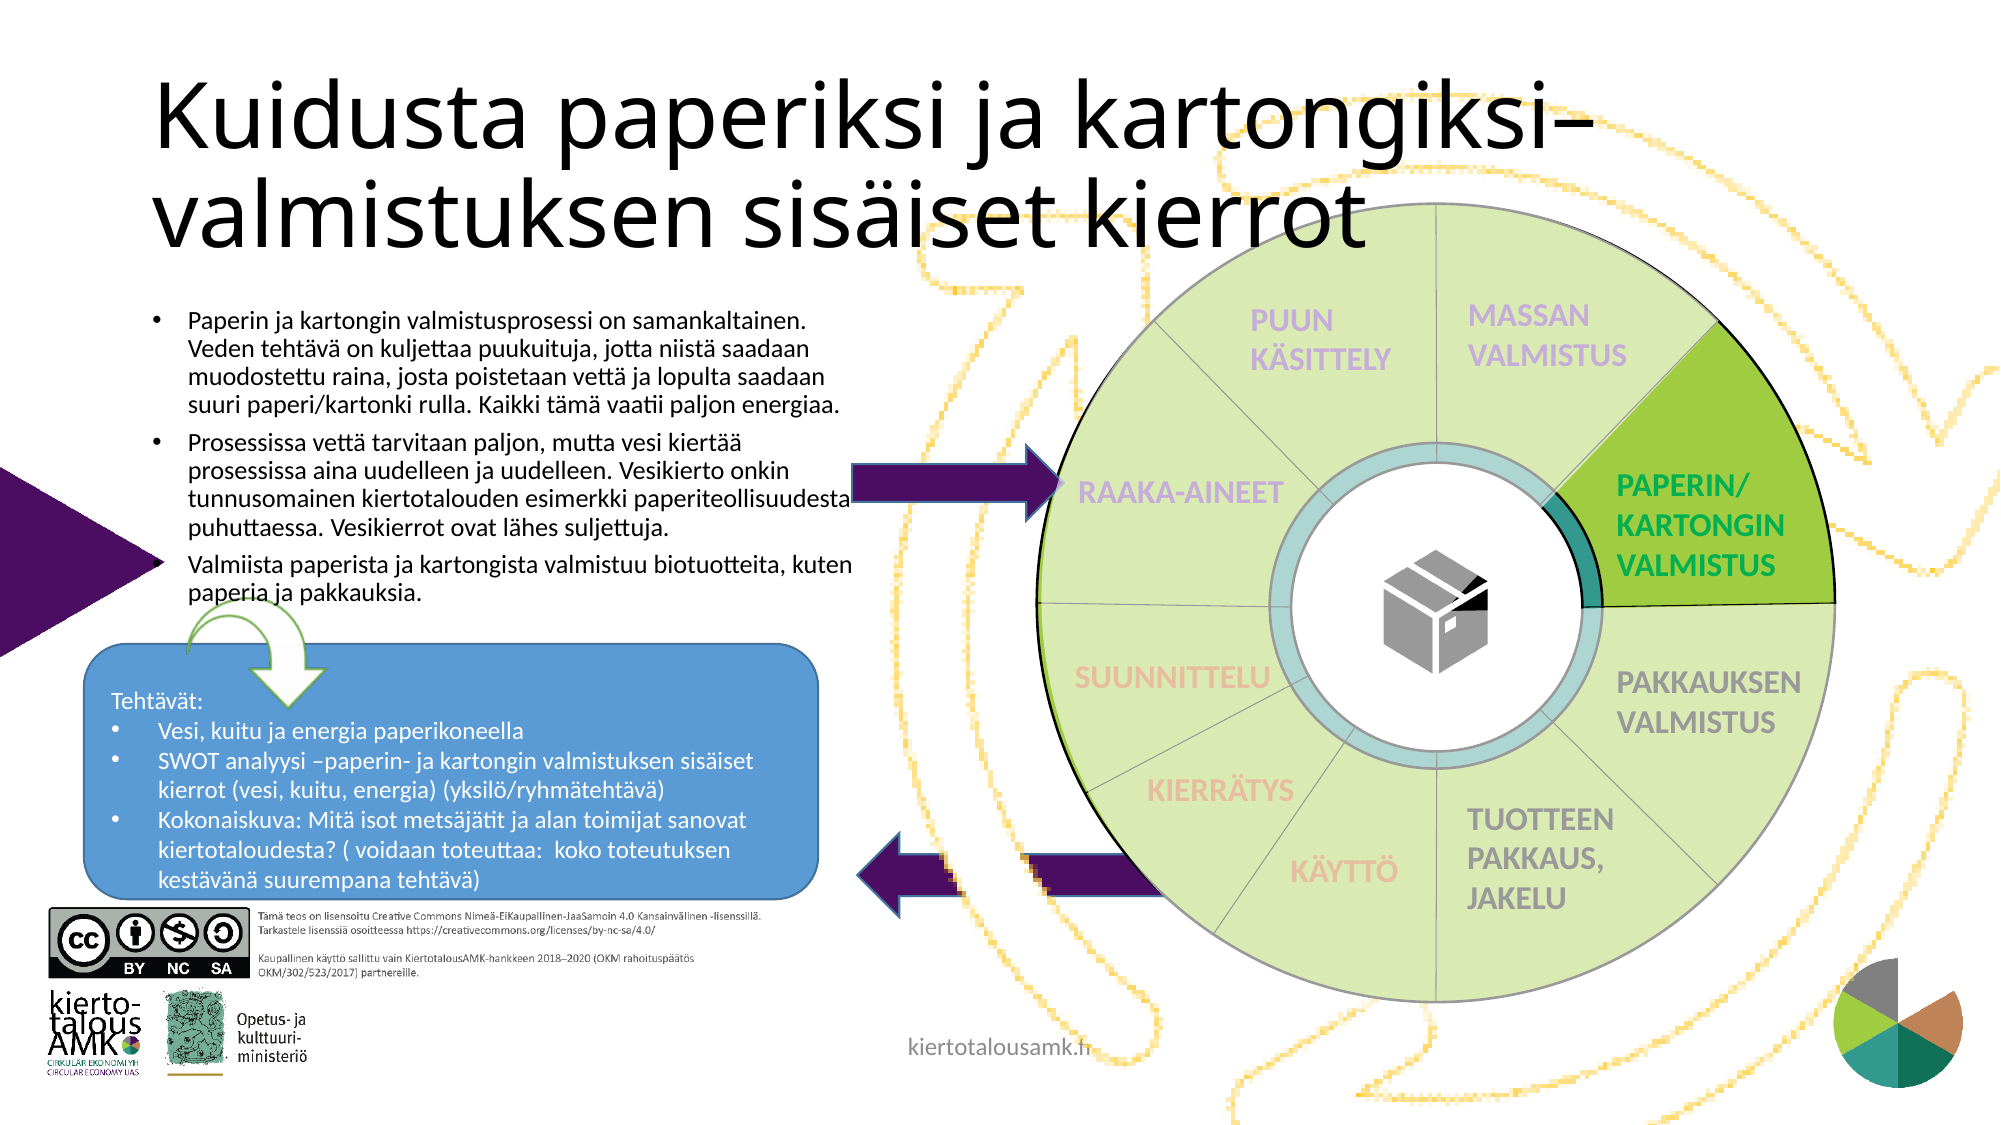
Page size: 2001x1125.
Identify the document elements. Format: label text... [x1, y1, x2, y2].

text_box Tehtävät: Vesi, kuitu ja energia paperikoneella SWOT analyysi –paperin- ja kartongin valmistuksen sisäiset kierrot (vesi, kuitu, energia) (yksilö/ryhmätehtävä) Kokonaiskuva: Mitä isot metsäjätit ja alan toimijat sanovat kiertotaloudesta? ( voidaan toteuttaa: koko toteutuksen kestävänä suurempana tehtävä) [82, 642, 410, 901]
list Paperin ja kartongin valmistusprosessi on samankaltainen. Veden tehtävä on kuljettaa puukuituja, jotta niistä saadaan muodostettu raina, josta poistetaan vettä ja lopulta saadaan suuri paperi/kartonki rulla. Kaikki tämä vaatii paljon energiaa. Prosessissa vettä tarvitaan paljon, mutta vesi kiertää prosessissa aina uudelleen ja uudelleen. Vesikierto onkin tunnusomainen kiertotalouden esimerkki paperiteollisuudesta puhuttaessa. Vesikierrot ovat lähes suljettuja. Valmiista paperista ja kartongista valmistuu biotuotteita, kuten paperia ja pakkauksia. [137, 299, 541, 649]
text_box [1036, 203, 1841, 1003]
title Kuidusta paperiksi ja kartongiksi–valmistuksen sisäiset kierrot [137, 59, 541, 278]
picture [0, 0, 2000, 1125]
